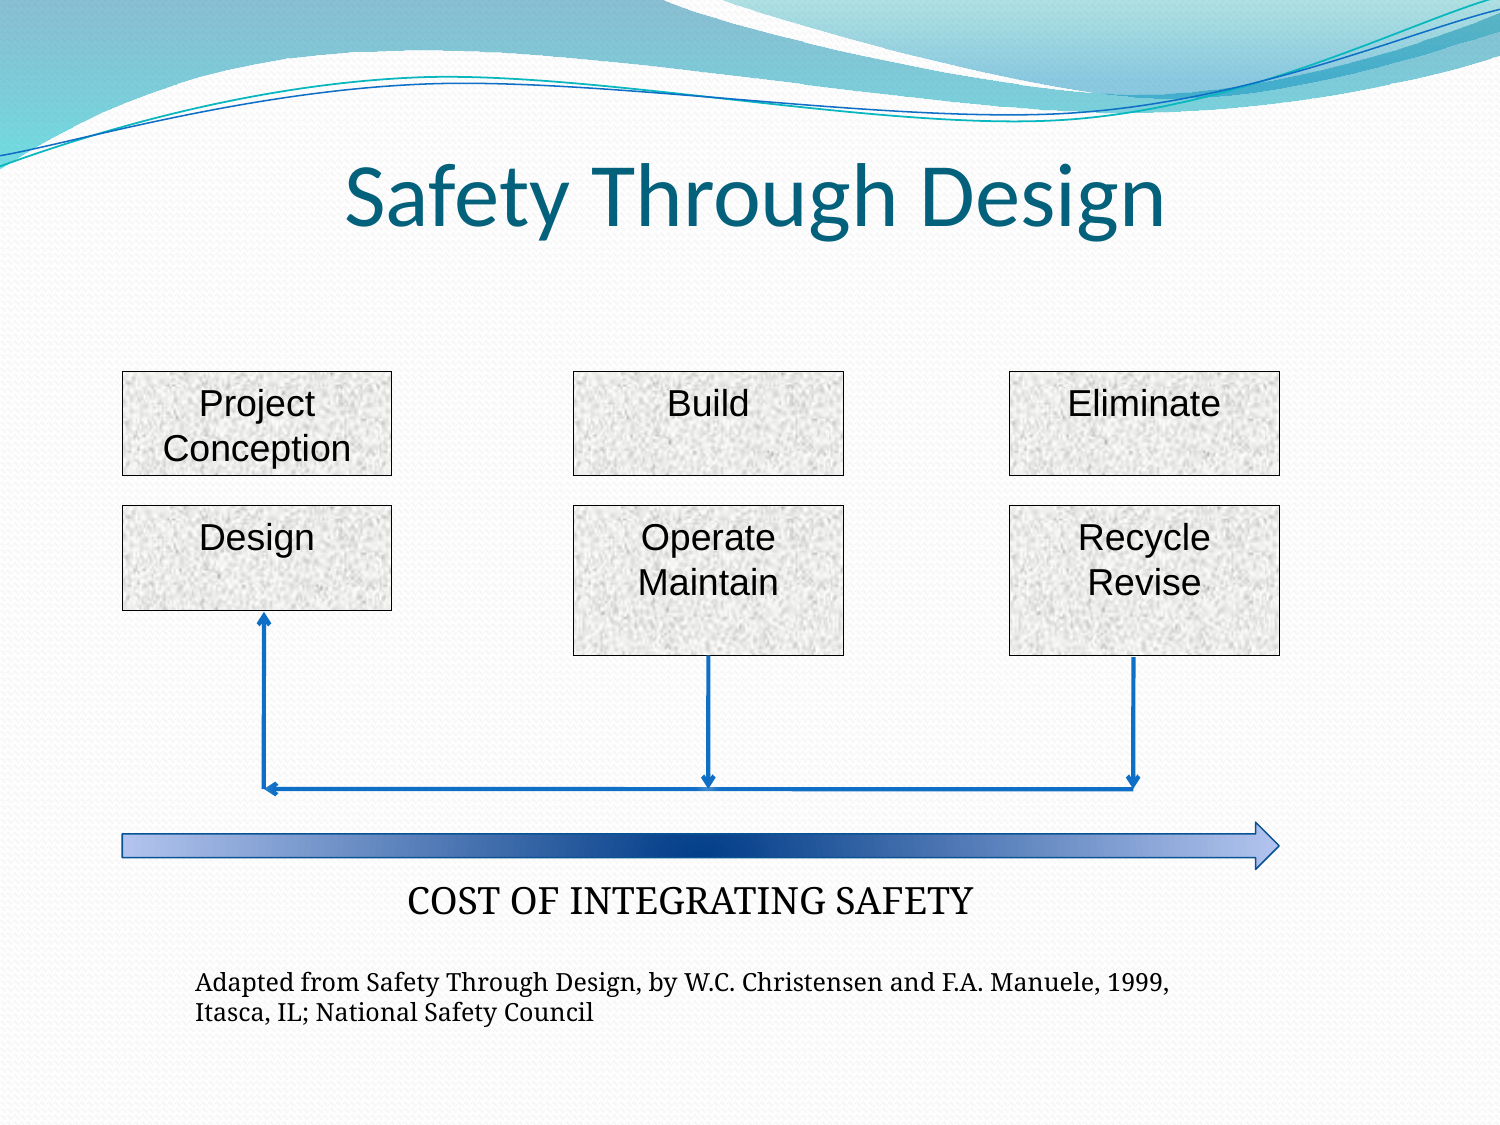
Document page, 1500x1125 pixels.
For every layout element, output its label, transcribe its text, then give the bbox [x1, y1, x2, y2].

text_box Design [122, 505, 392, 611]
text_box Build [573, 371, 844, 476]
text_box Recycle Revise [1009, 505, 1280, 656]
text_box Project Conception [122, 371, 392, 476]
text_box Operate Maintain [573, 505, 844, 656]
text_box [121, 821, 1280, 871]
text_box Eliminate [1009, 371, 1280, 476]
text_box COST OF INTEGRATING SAFETY Adapted from Safety Through Design, by W.C. Christensen and F.A. Manuele, 1999, Itasca, IL; National Safety Council [180, 869, 1200, 1034]
title Safety Through Design [75, 127, 1438, 245]
